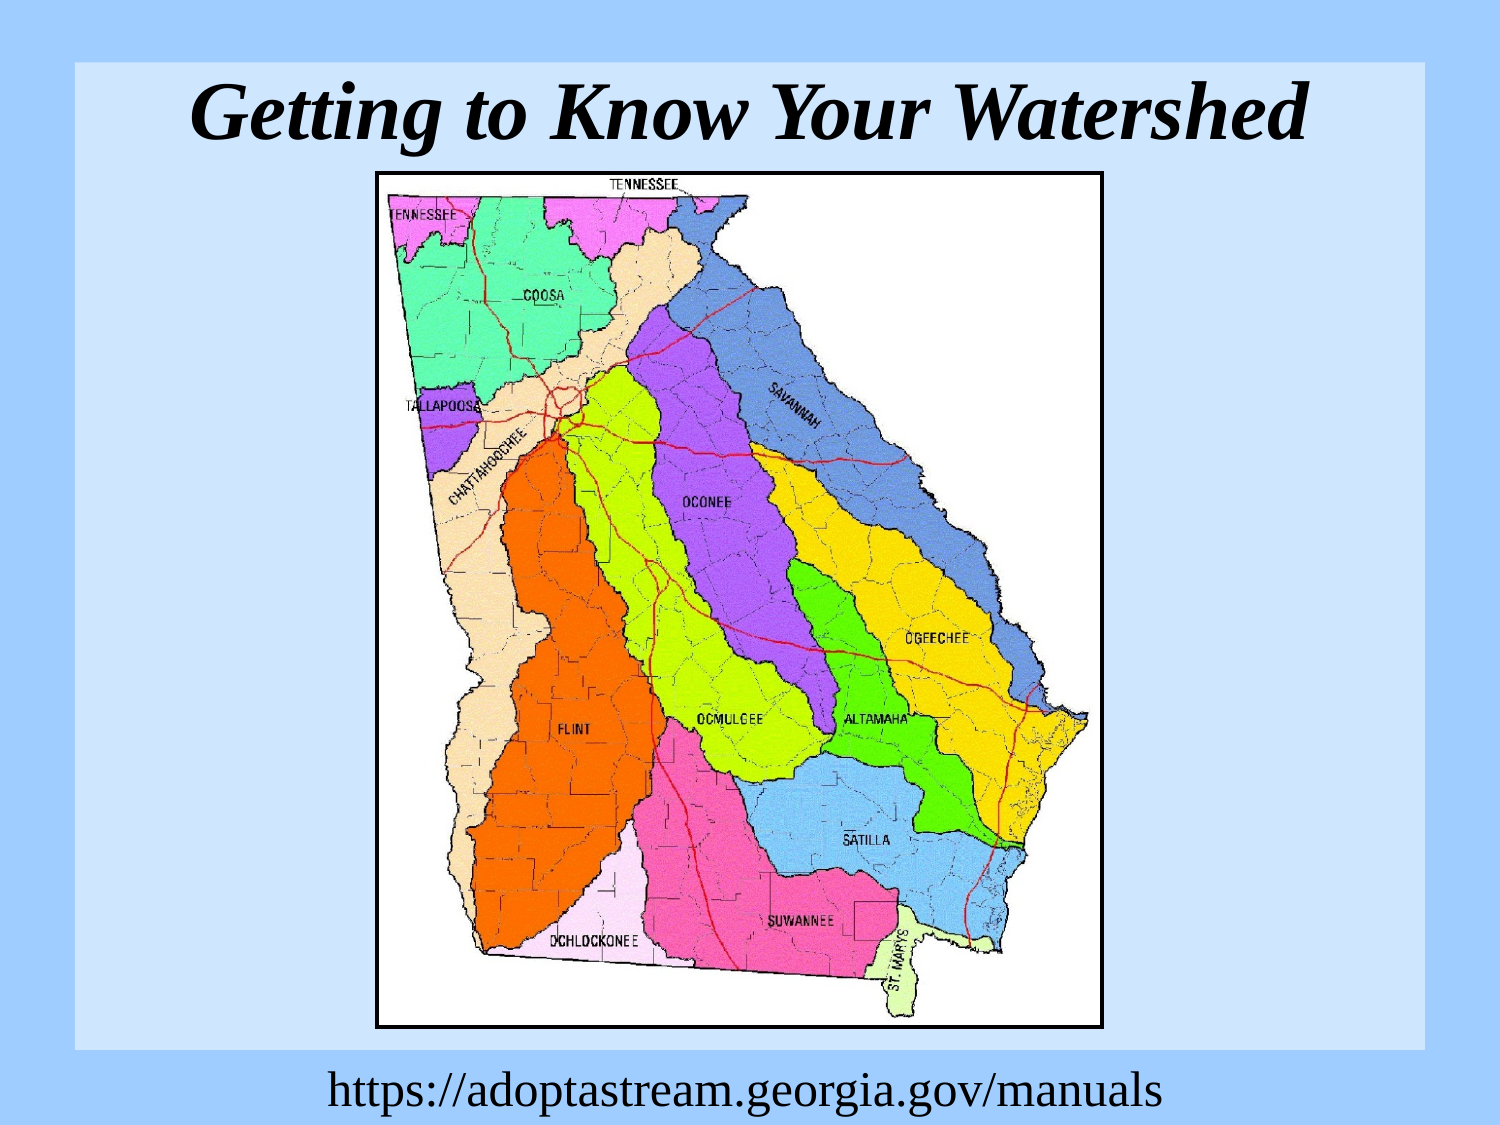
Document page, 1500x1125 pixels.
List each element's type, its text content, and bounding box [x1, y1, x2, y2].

title Getting to Know Your Watershed [156, 24, 1344, 188]
picture [378, 174, 1101, 1026]
text_box https://adoptastream.georgia.gov/manuals [312, 1049, 1188, 1124]
text_box [74, 62, 1425, 1050]
